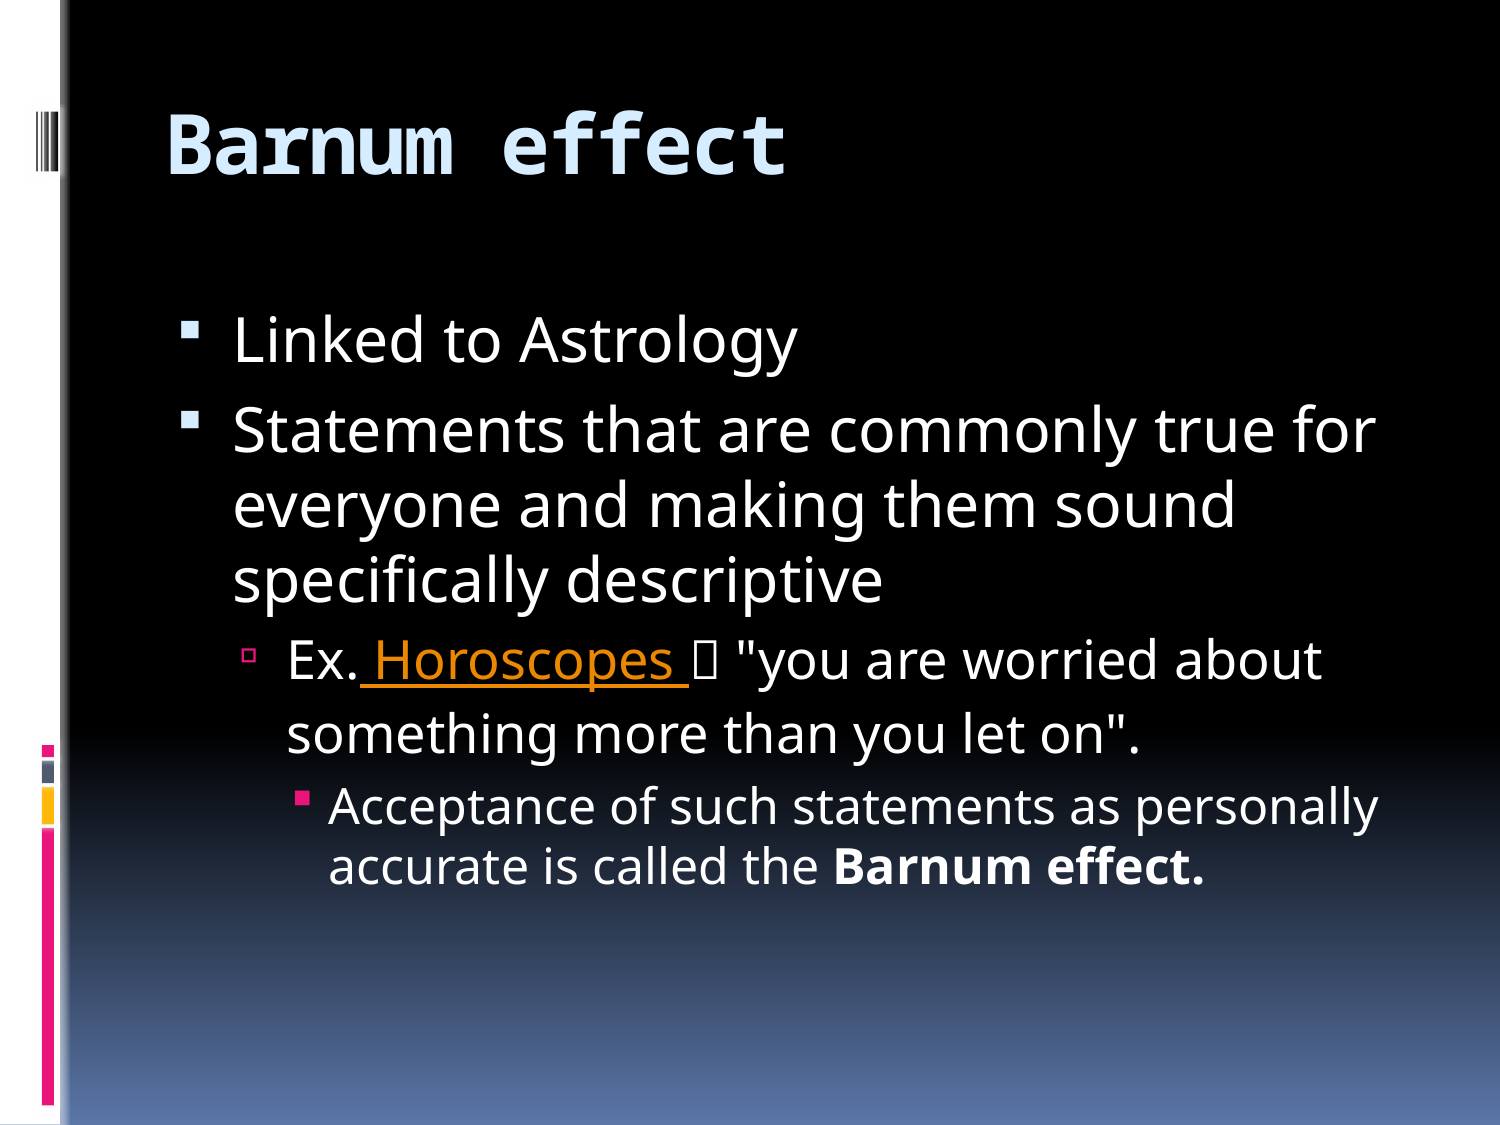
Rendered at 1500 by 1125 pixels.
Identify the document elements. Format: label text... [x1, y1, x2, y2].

title Barnum effect [150, 84, 1425, 235]
list Linked to Astrology Statements that are commonly true for everyone and making them sound specifically descriptive Ex. Horoscopes  "you are worried about something more than you let on". Acceptance of such statements as personally accurate is called the Barnum effect. [149, 292, 1426, 1043]
